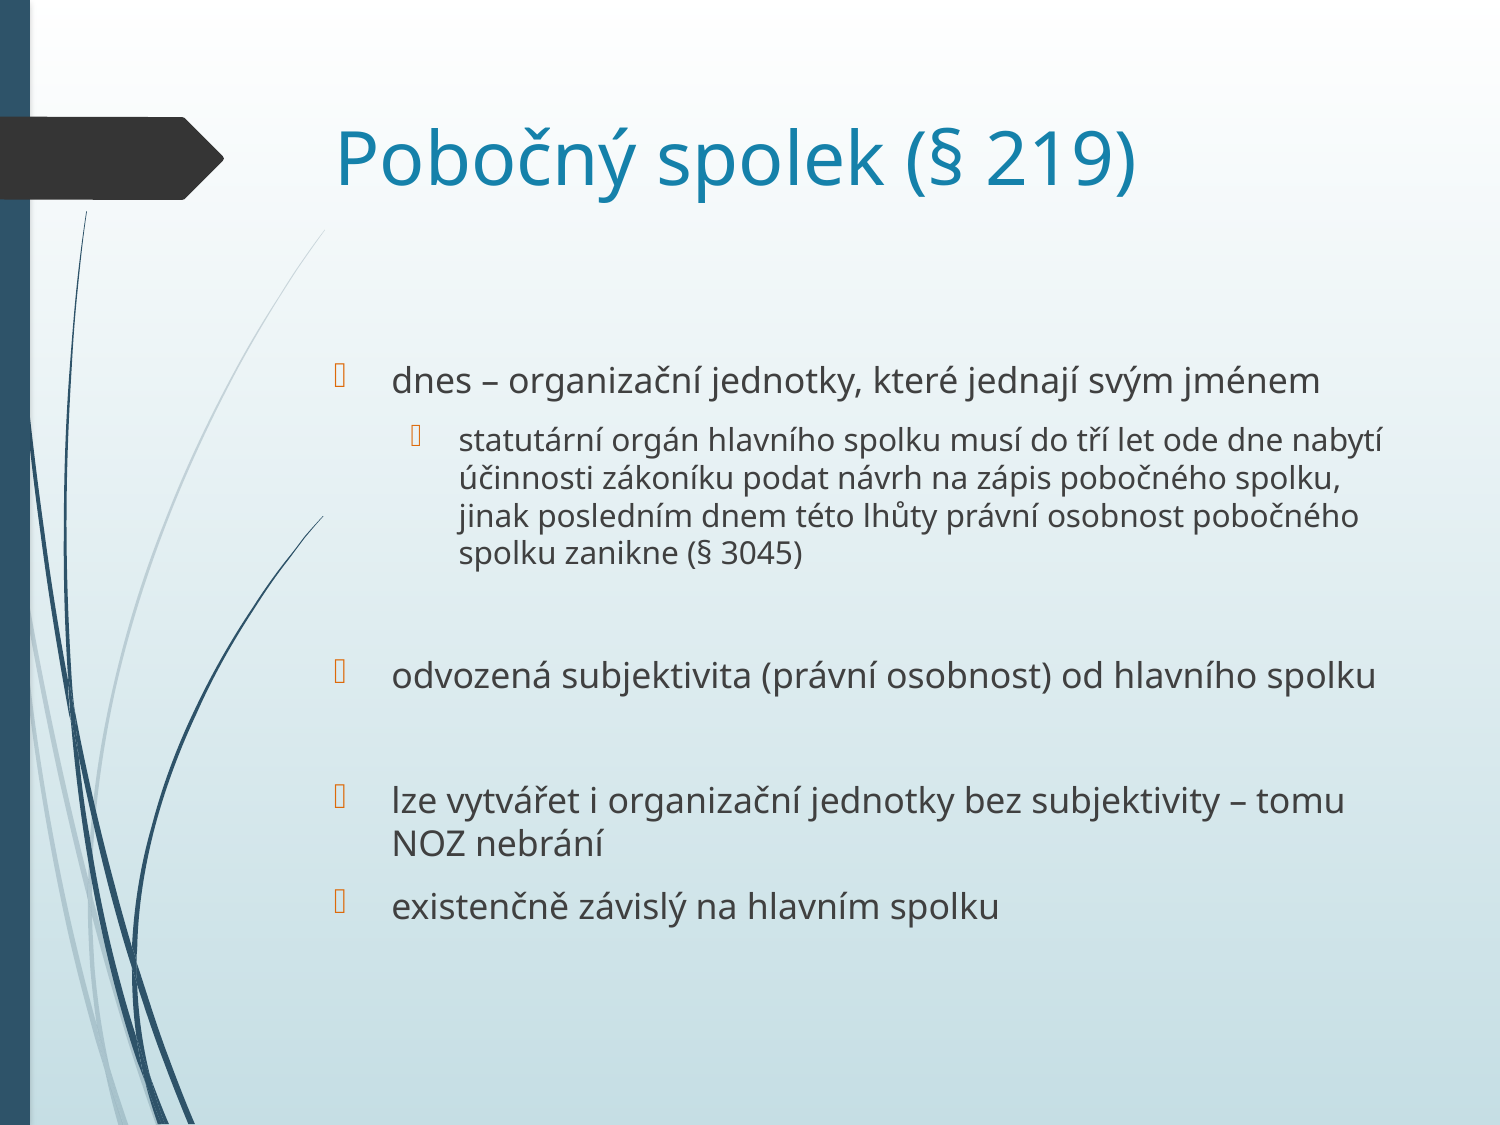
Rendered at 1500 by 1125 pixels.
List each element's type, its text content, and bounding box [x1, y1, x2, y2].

list dnes – organizační jednotky, které jednají svým jménem statutární orgán hlavního spolku musí do tří let ode dne nabytí účinnosti zákoníku podat návrh na zápis pobočného spolku, jinak posledním dnem této lhůty právní osobnost pobočného spolku zanikne (§ 3045) odvozená subjektivita (právní osobnost) od hlavního spolku lze vytvářet i organizační jednotky bez subjektivity – tomu NOZ nebrání existenčně závislý na hlavním spolku [318, 350, 1400, 970]
title Pobočný spolek (§ 219) [319, 102, 1400, 313]
